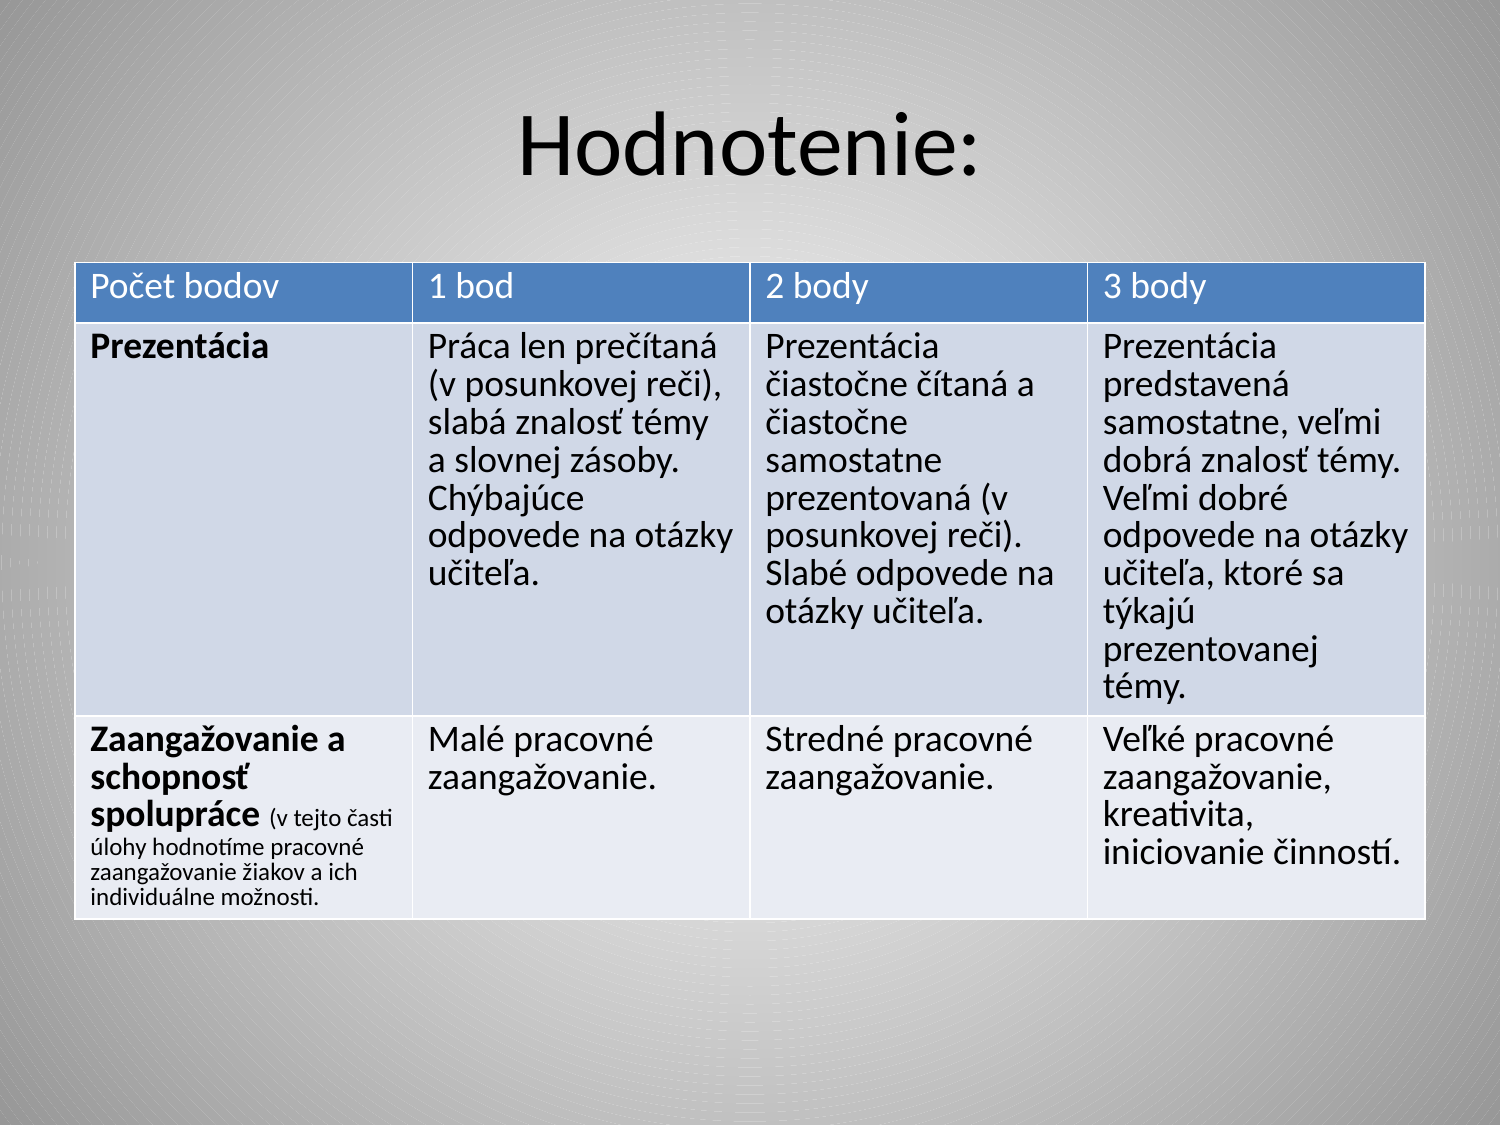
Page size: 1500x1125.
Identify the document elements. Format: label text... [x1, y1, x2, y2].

table_header 1 bod [413, 263, 749, 322]
table_header 3 body [1088, 263, 1424, 322]
table_cell Prezentácia predstavená samostatne, veľmi dobrá znalosť témy. Veľmi dobré odpovede na otázky učiteľa, ktoré sa týkajú prezentovanej témy. [1088, 324, 1424, 715]
table_cell Prezentácia čiastočne čítaná a čiastočne samostatne prezentovaná (v posunkovej reči). Slabé odpovede na otázky učiteľa. [751, 324, 1087, 715]
table_cell Stredné pracovné zaangažovanie. [751, 717, 1087, 918]
table_header Počet bodov [76, 263, 412, 322]
table_cell Malé pracovné zaangažovanie. [413, 717, 749, 918]
table_cell Práca len prečítaná (v posunkovej reči), slabá znalosť témy a slovnej zásoby. Chýbajúce odpovede na otázky učiteľa. [413, 324, 749, 715]
table_header 2 body [751, 263, 1087, 322]
table_cell Veľké pracovné zaangažovanie, kreativita, iniciovanie činností. [1088, 717, 1424, 918]
title Hodnotenie: [75, 45, 1425, 233]
table_cell Prezentácia [76, 324, 412, 715]
table_cell Zaangažovanie a schopnosť spolupráce (v tejto časti úlohy hodnotíme pracovné zaangažovanie žiakov a ich individuálne možnosti. [76, 717, 412, 918]
